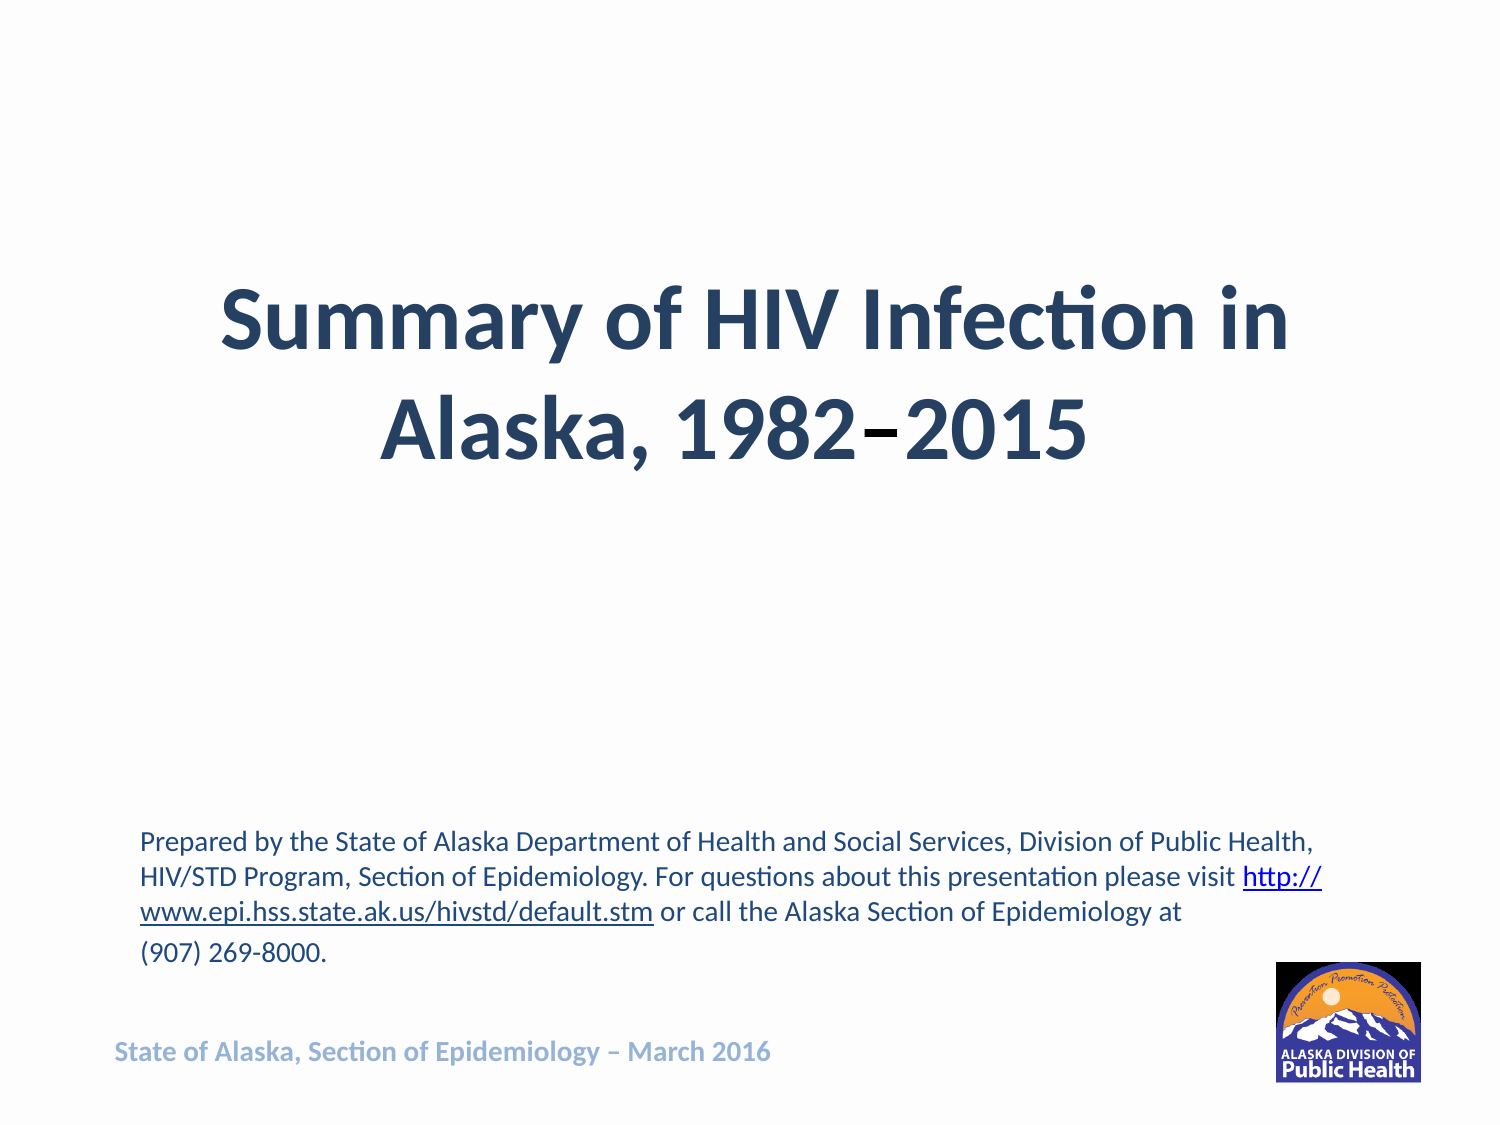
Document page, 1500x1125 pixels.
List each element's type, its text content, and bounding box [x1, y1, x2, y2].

list Summary of HIV Infection in Alaska, 1982–2015 Prepared by the State of Alaska Department of Health and Social Services, Division of Public Health, HIV/STD Program, Section of Epidemiology. For questions about this presentation please visit http://www.epi.hss.state.ak.us/hivstd/default.stm or call the Alaska Section of Epidemiology at (907) 269-8000. [125, 249, 1388, 993]
picture [1275, 962, 1421, 1083]
text_box State of Alaska, Section of Epidemiology – March 2016 [99, 1024, 1150, 1075]
